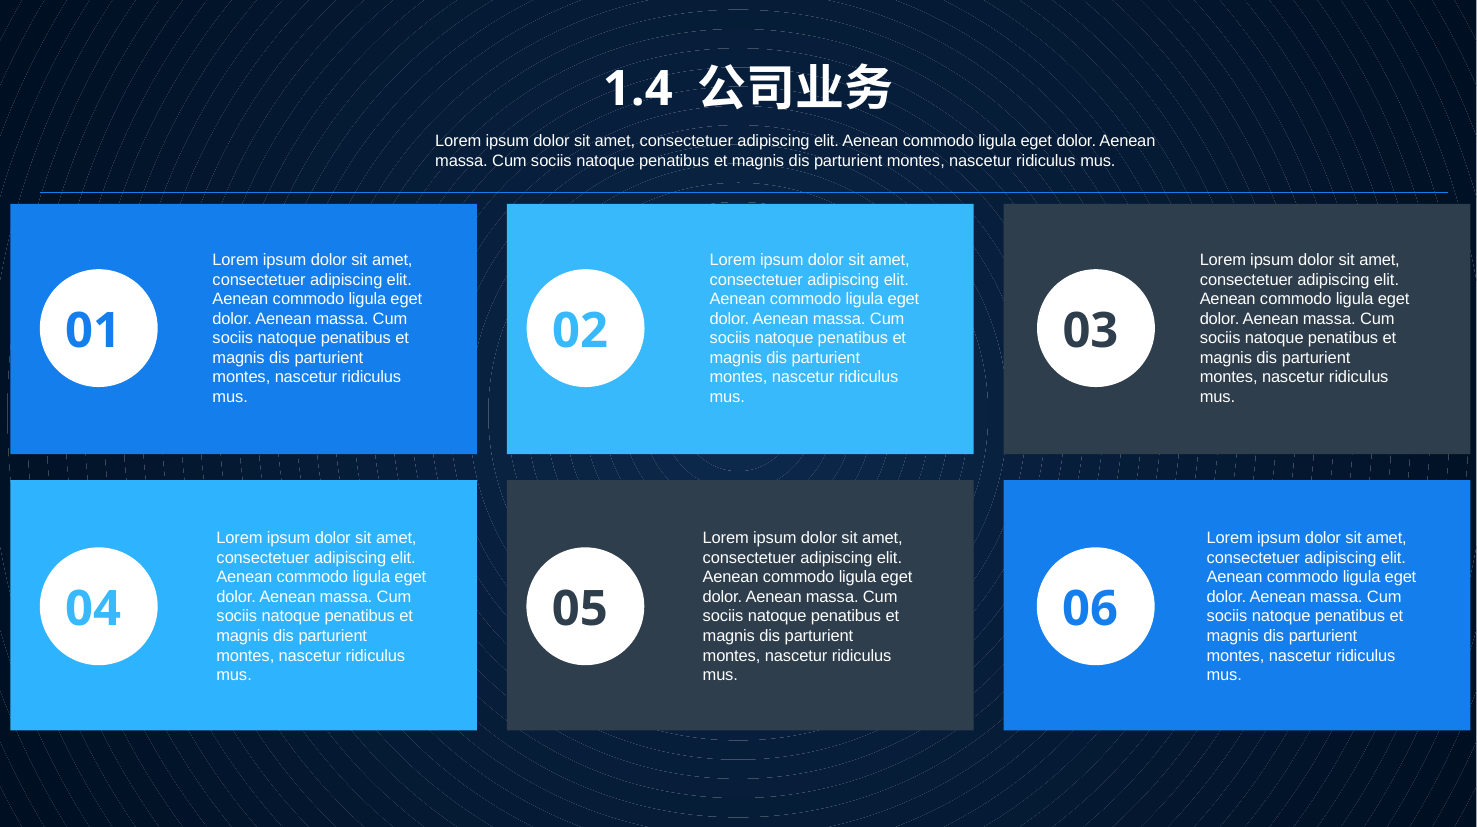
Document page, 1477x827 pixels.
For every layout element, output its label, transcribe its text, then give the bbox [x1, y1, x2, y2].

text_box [1036, 269, 1155, 388]
text_box [506, 479, 975, 731]
text_box Lorem ipsum dolor sit amet, consectetuer adipiscing elit. Aenean commodo ligula eget dolor. Aenean massa. Cum sociis natoque penatibus et magnis dis parturient montes, nascetur ridiculus mus. [1191, 519, 1434, 692]
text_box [39, 547, 158, 666]
text_box [9, 203, 478, 455]
text_box Lorem ipsum dolor sit amet, consectetuer adipiscing elit. Aenean commodo ligula eget dolor. Aenean massa. Cum sociis natoque penatibus et magnis dis parturient montes, nascetur ridiculus mus. [201, 519, 444, 692]
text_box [1036, 547, 1155, 666]
text_box Lorem ipsum dolor sit amet, consectetuer adipiscing elit. Aenean commodo ligula eget dolor. Aenean massa. Cum sociis natoque penatibus et magnis dis parturient montes, nascetur ridiculus mus. [197, 241, 440, 414]
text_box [39, 269, 158, 388]
text_box Lorem ipsum dolor sit amet, consectetuer adipiscing elit. Aenean commodo ligula eget dolor. Aenean massa. Cum sociis natoque penatibus et magnis dis parturient montes, nascetur ridiculus mus. [694, 241, 937, 414]
text_box [9, 479, 478, 731]
text_box 1.4 公司业务 [588, 48, 909, 122]
text_box [1003, 479, 1471, 731]
text_box Lorem ipsum dolor sit amet, consectetuer adipiscing elit. Aenean commodo ligula eget dolor. Aenean massa. Cum sociis natoque penatibus et magnis dis parturient montes, nascetur ridiculus mus. [420, 122, 1190, 177]
text_box [1003, 203, 1471, 455]
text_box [526, 269, 645, 388]
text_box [526, 547, 645, 666]
text_box [506, 203, 975, 455]
text_box Lorem ipsum dolor sit amet, consectetuer adipiscing elit. Aenean commodo ligula eget dolor. Aenean massa. Cum sociis natoque penatibus et magnis dis parturient montes, nascetur ridiculus mus. [687, 519, 930, 692]
text_box Lorem ipsum dolor sit amet, consectetuer adipiscing elit. Aenean commodo ligula eget dolor. Aenean massa. Cum sociis natoque penatibus et magnis dis parturient montes, nascetur ridiculus mus. [1185, 241, 1427, 414]
